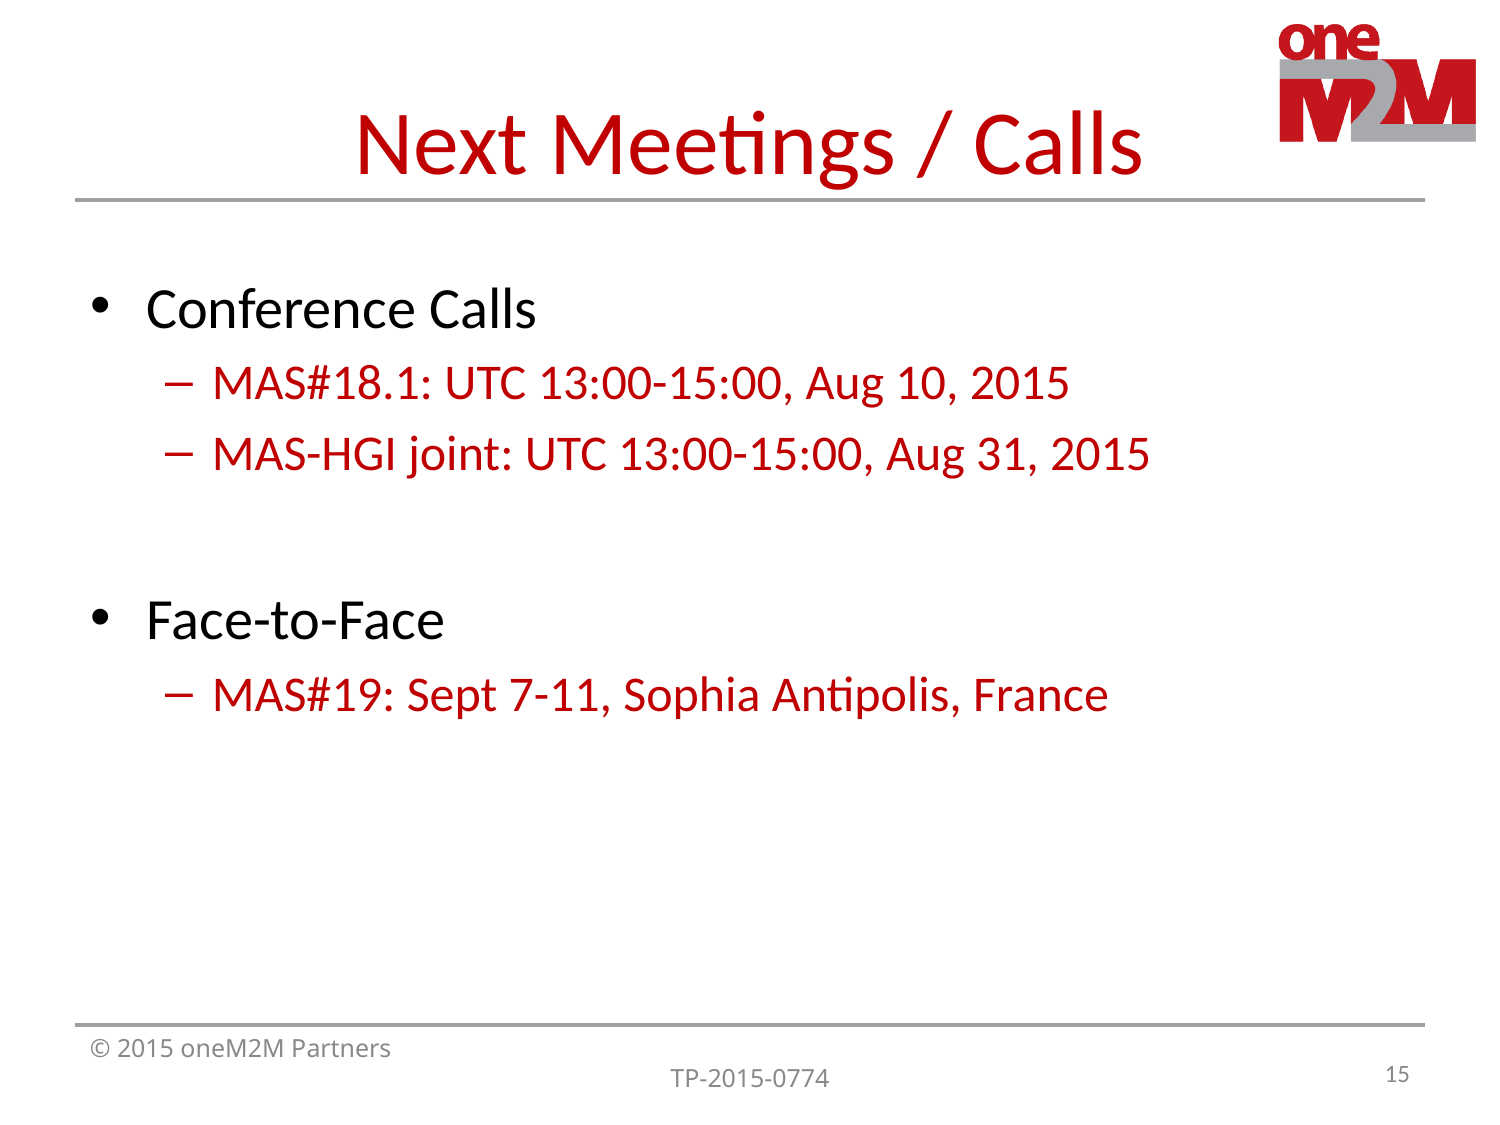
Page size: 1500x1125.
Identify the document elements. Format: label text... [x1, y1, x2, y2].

title Next Meetings / Calls [75, 75, 1425, 262]
picture [1254, 0, 1500, 168]
list Conference Calls MAS#18.1: UTC 13:00-15:00, Aug 10, 2015 MAS-HGI joint: UTC 13:00-15:00, Aug 31, 2015 Face-to-Face MAS#19: Sept 7-11, Sophia Antipolis, France [75, 262, 1425, 1005]
slide_number 15 [1074, 1042, 1425, 1103]
